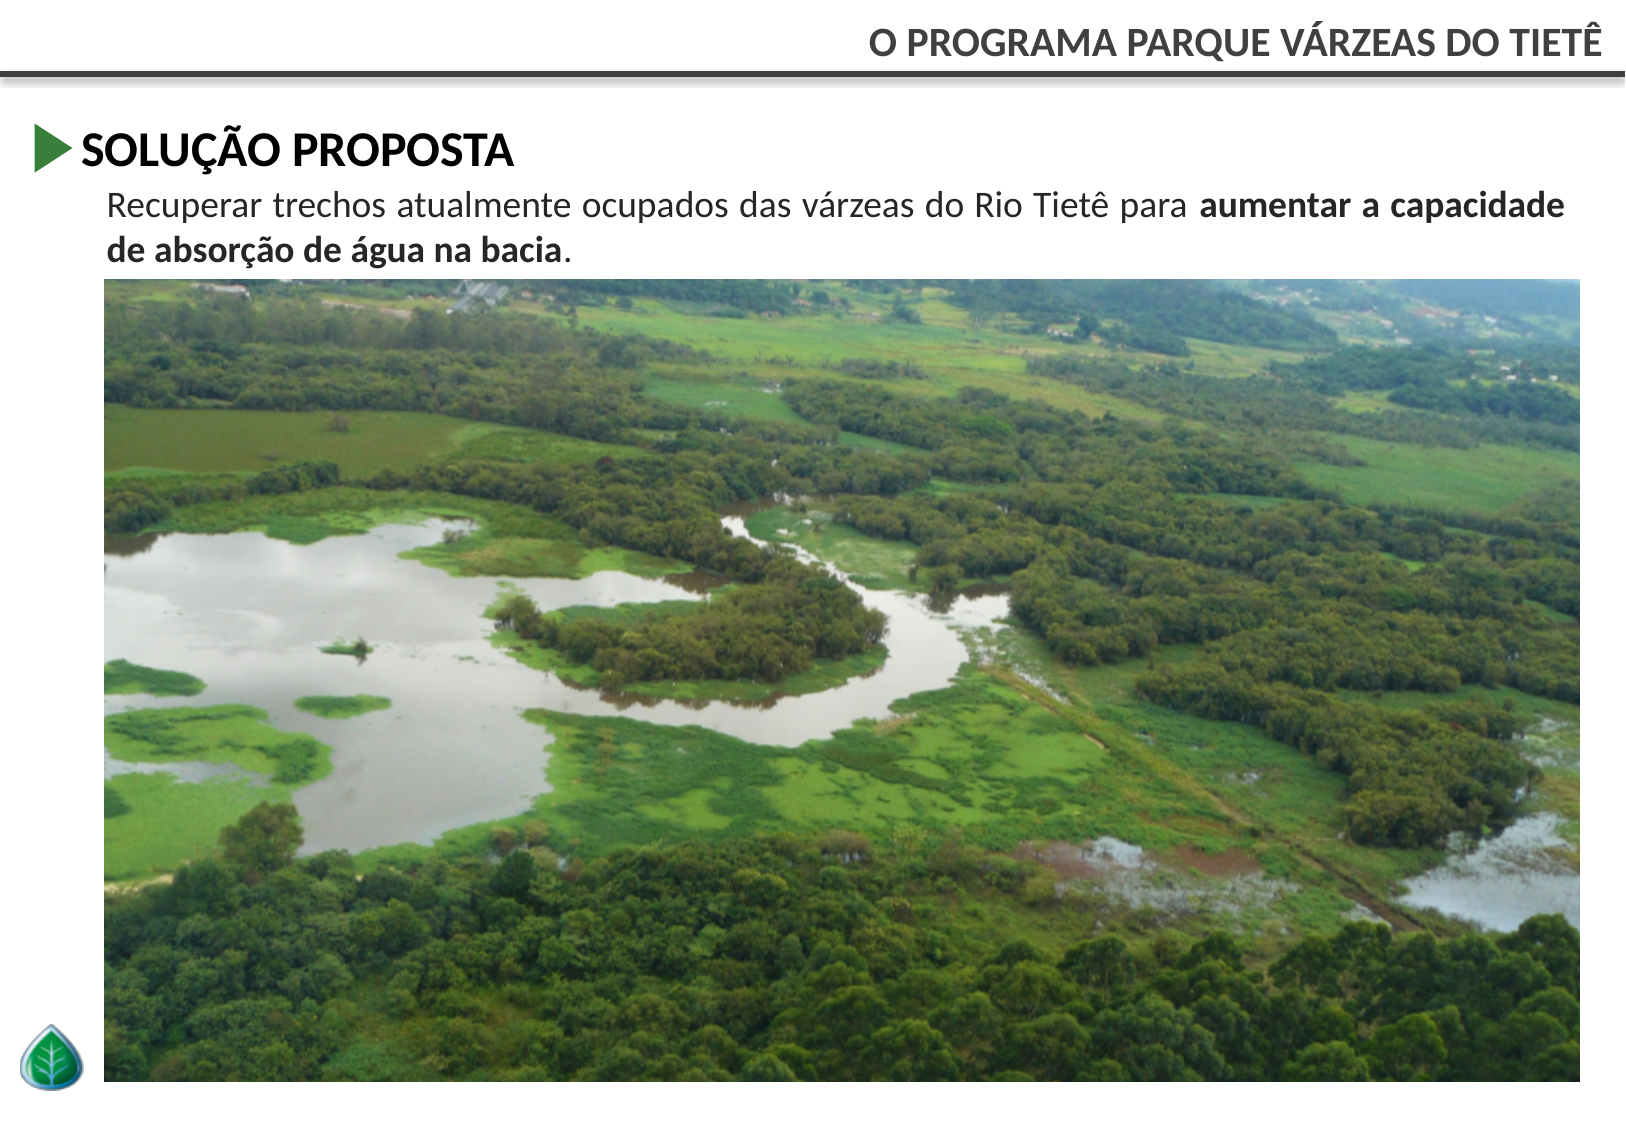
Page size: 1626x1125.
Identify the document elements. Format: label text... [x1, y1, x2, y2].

text_box SOLUÇÃO PROPOSTA [66, 108, 1616, 184]
text_box [32, 121, 75, 175]
text_box Recuperar trechos atualmente ocupados das várzeas do Rio Tietê para aumentar a capacidade de absorção de água na bacia. [91, 172, 1581, 278]
text_box O PROGRAMA PARQUE VÁRZEAS DO TIETÊ [68, 7, 1618, 69]
picture [18, 1022, 84, 1091]
picture [103, 278, 1581, 1083]
